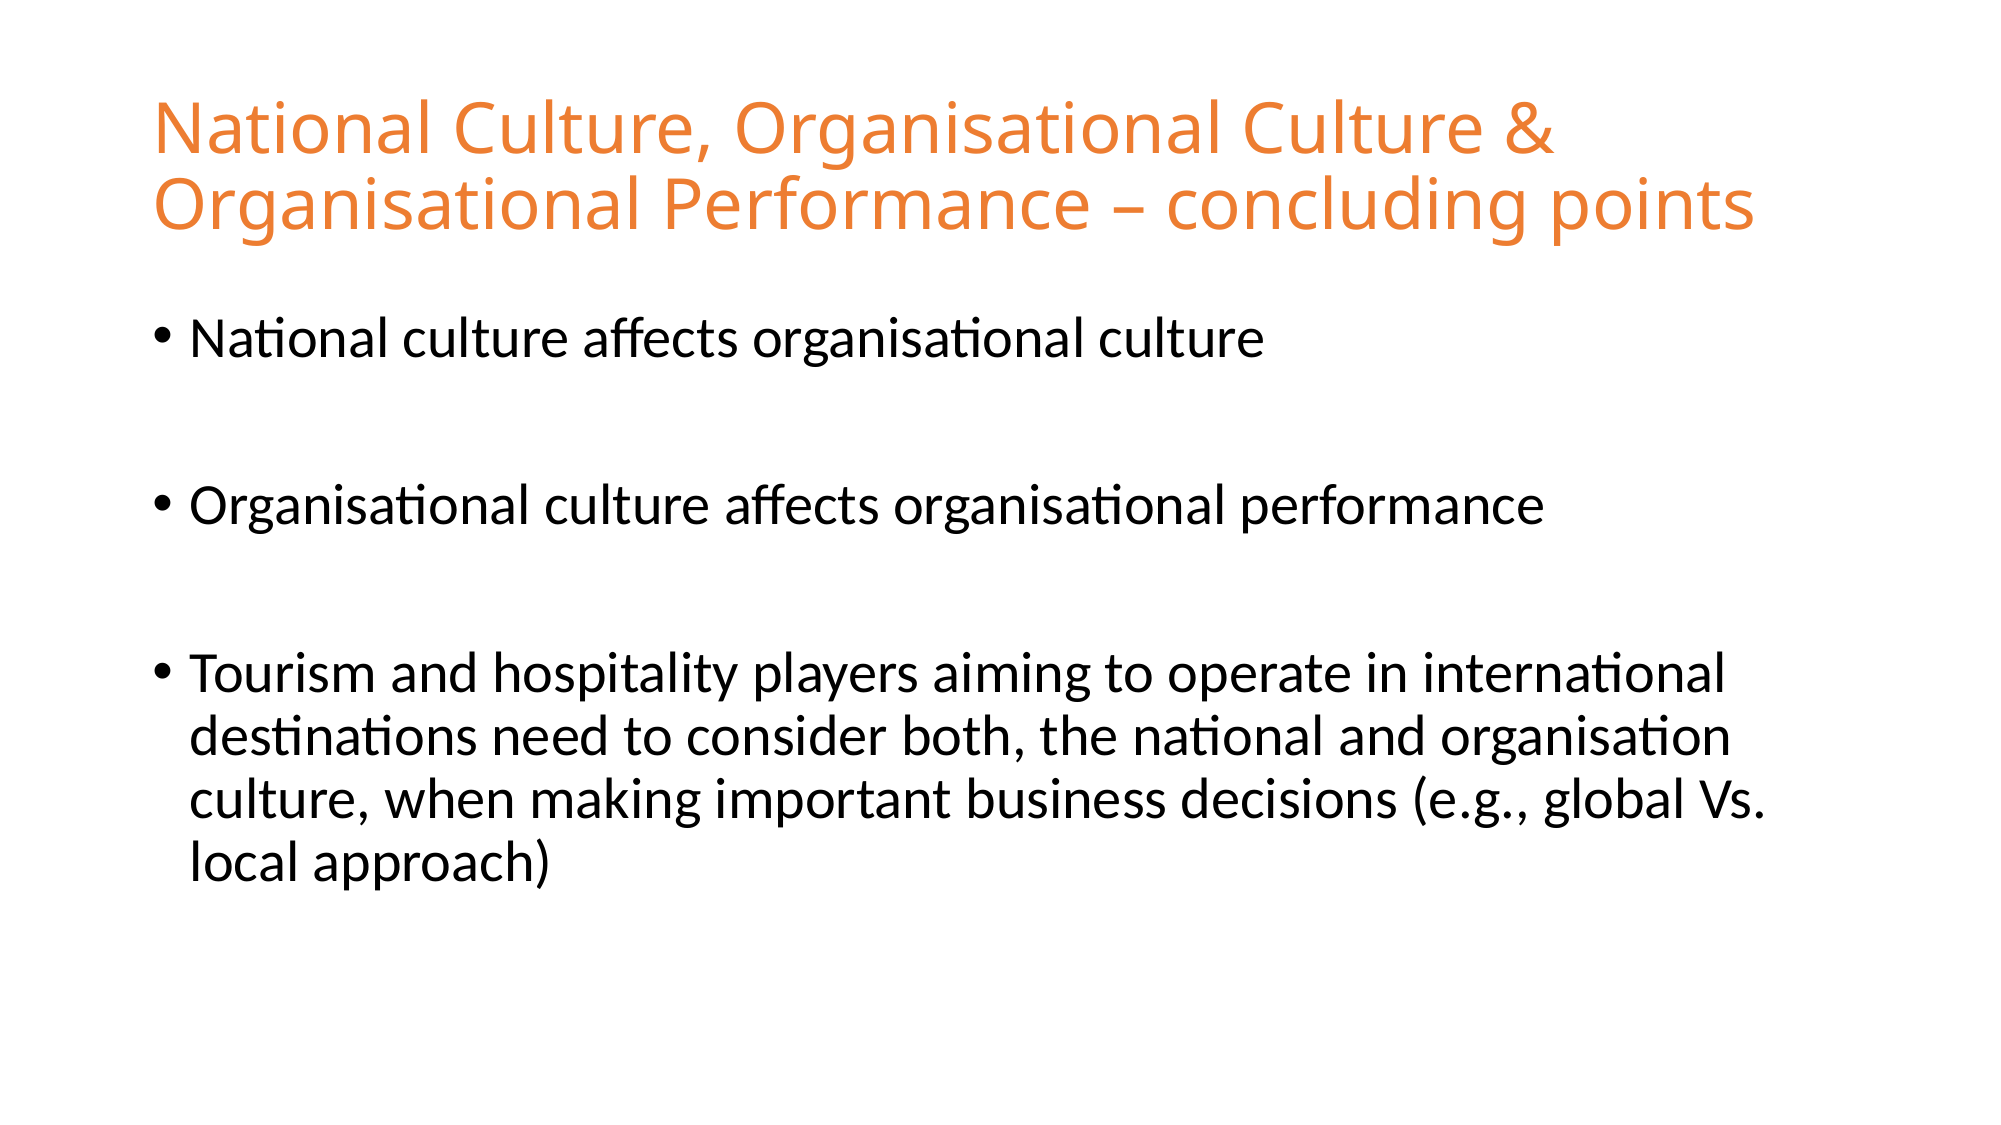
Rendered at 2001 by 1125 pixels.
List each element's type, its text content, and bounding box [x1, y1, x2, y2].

list National culture affects organisational culture Organisational culture affects organisational performance Tourism and hospitality players aiming to operate in international destinations need to consider both, the national and organisation culture, when making important business decisions (e.g., global Vs. local approach) [137, 299, 1863, 1014]
title National Culture, Organisational Culture & Organisational Performance – concluding points [137, 59, 1863, 278]
